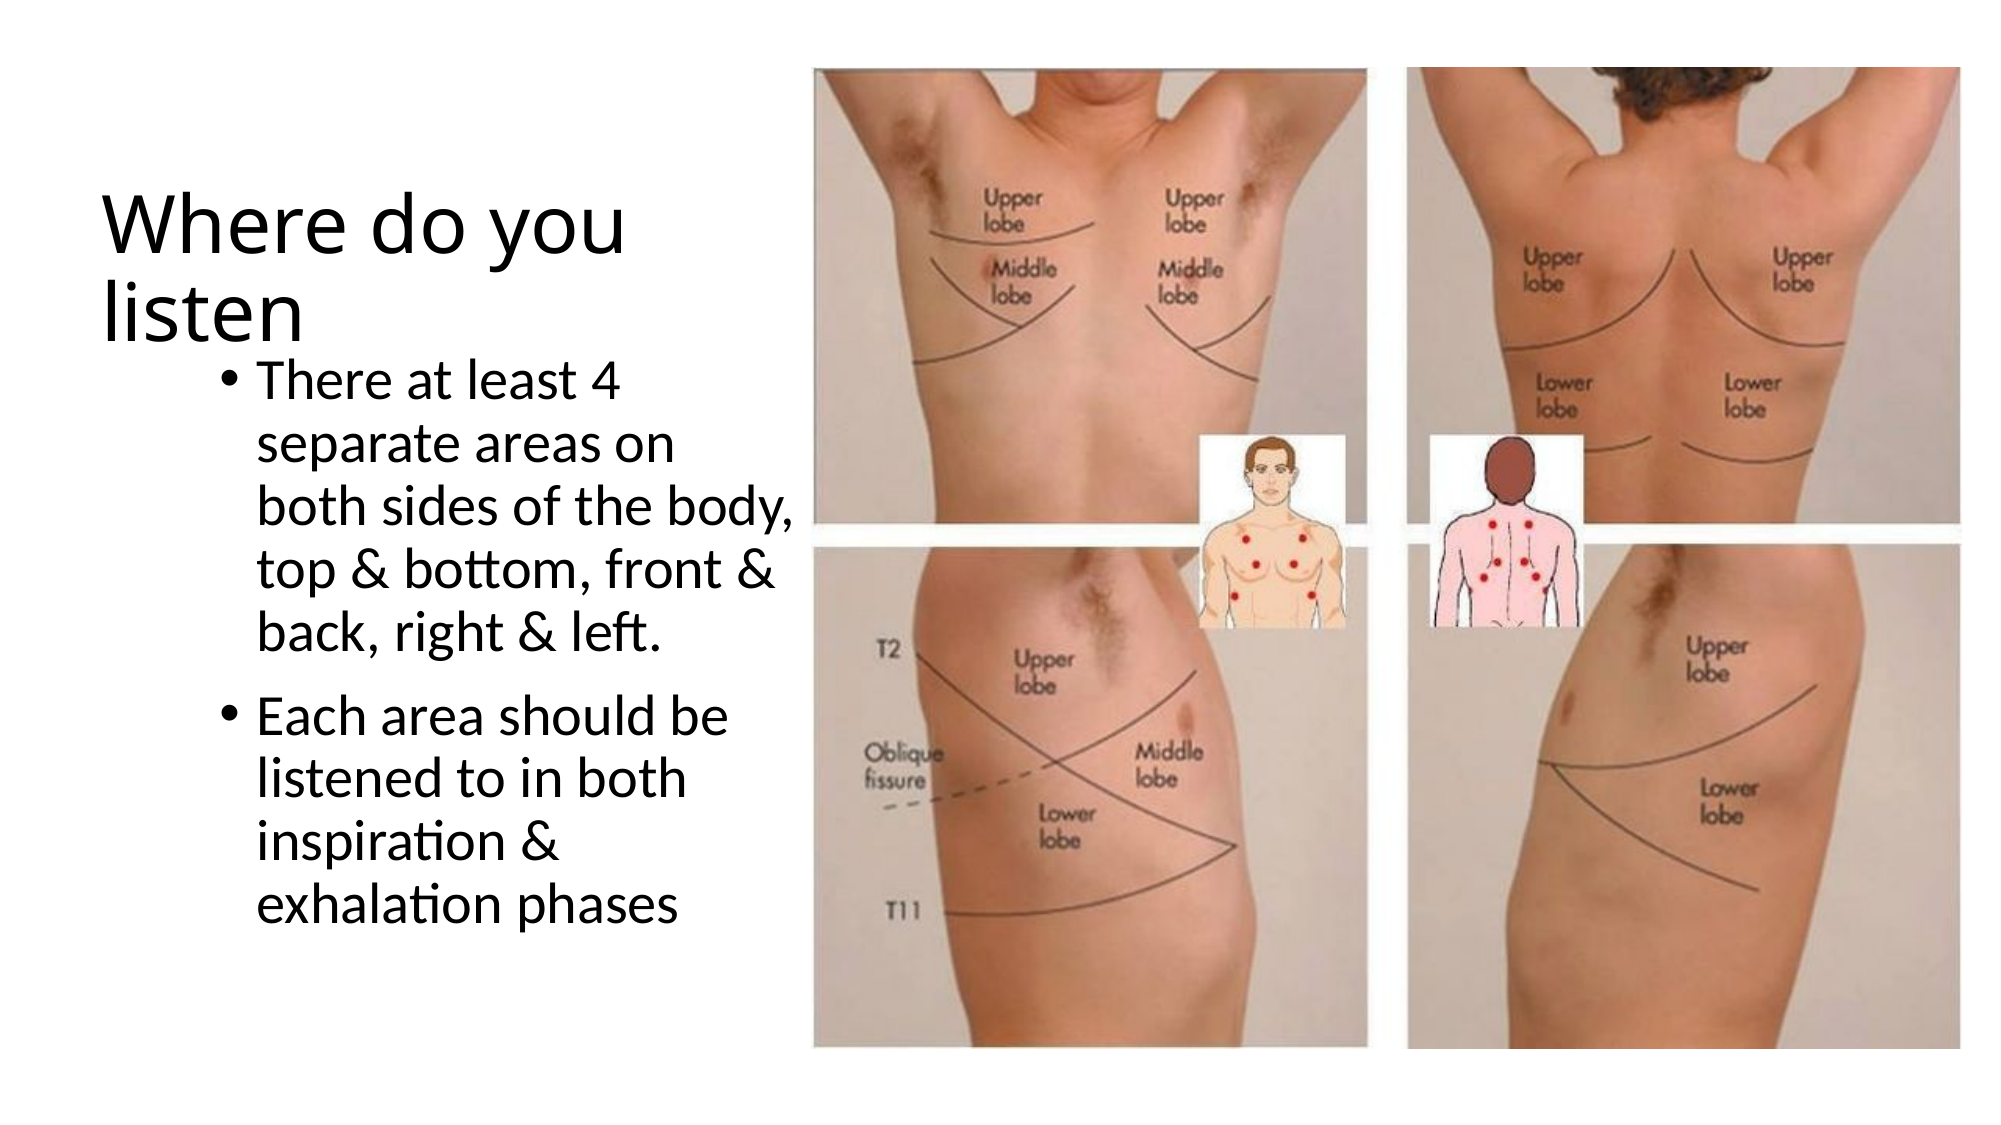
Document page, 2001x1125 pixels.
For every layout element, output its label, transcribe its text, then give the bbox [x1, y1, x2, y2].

title Where do you listen [86, 175, 713, 367]
list There at least 4 separate areas on both sides of the body, top & bottom, front & back, right & left. Each area should be listened to in both inspiration & exhalation phases [204, 341, 811, 1049]
picture [811, 67, 1962, 1049]
